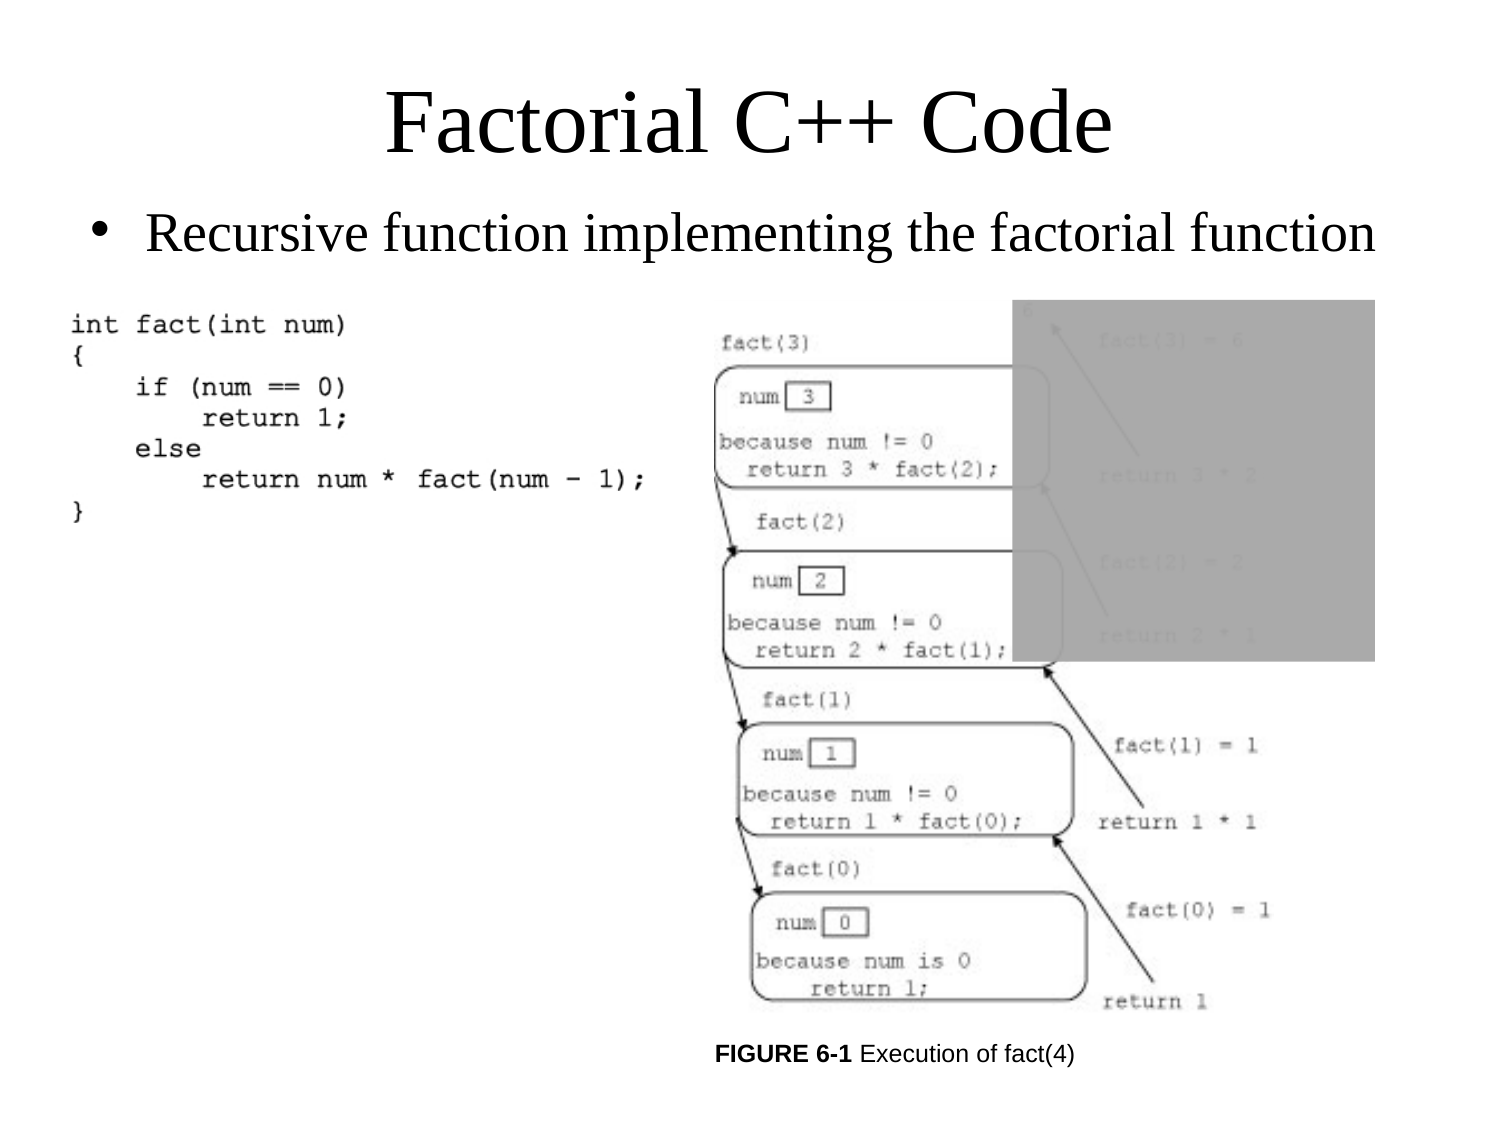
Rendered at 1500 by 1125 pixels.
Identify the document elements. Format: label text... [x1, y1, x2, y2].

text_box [699, 299, 1413, 1083]
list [49, 299, 694, 543]
list Recursive function implementing the factorial function [75, 187, 1425, 288]
title Factorial C++ Code [75, 45, 1425, 187]
